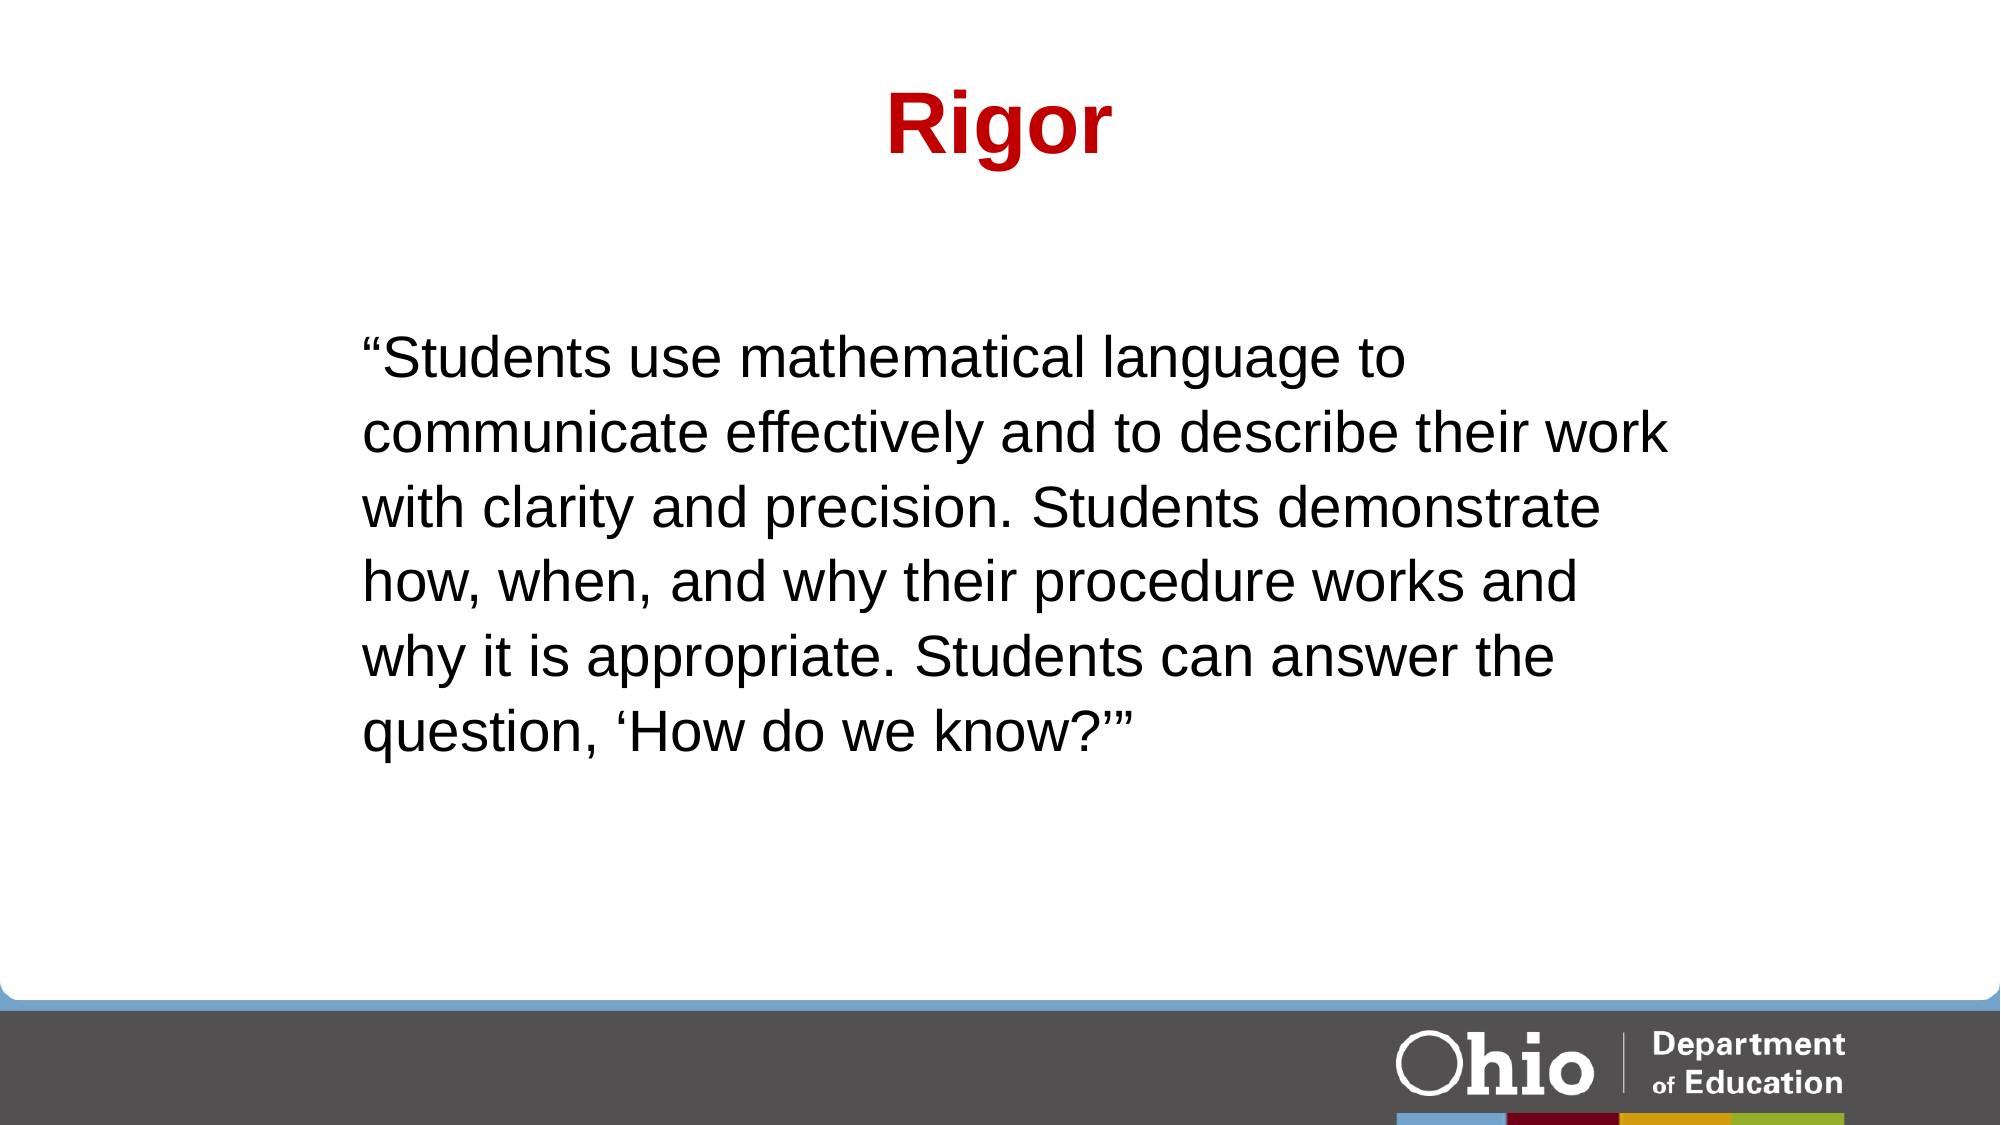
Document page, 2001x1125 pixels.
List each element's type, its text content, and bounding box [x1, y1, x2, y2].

title Rigor [324, 65, 1675, 172]
picture [0, 952, 2000, 1125]
list “Students use mathematical language to communicate effectively and to describe their work with clarity and precision. Students demonstrate how, when, and why their procedure works and why it is appropriate. Students can answer the question, ‘How do we know?’” [324, 314, 1675, 1057]
